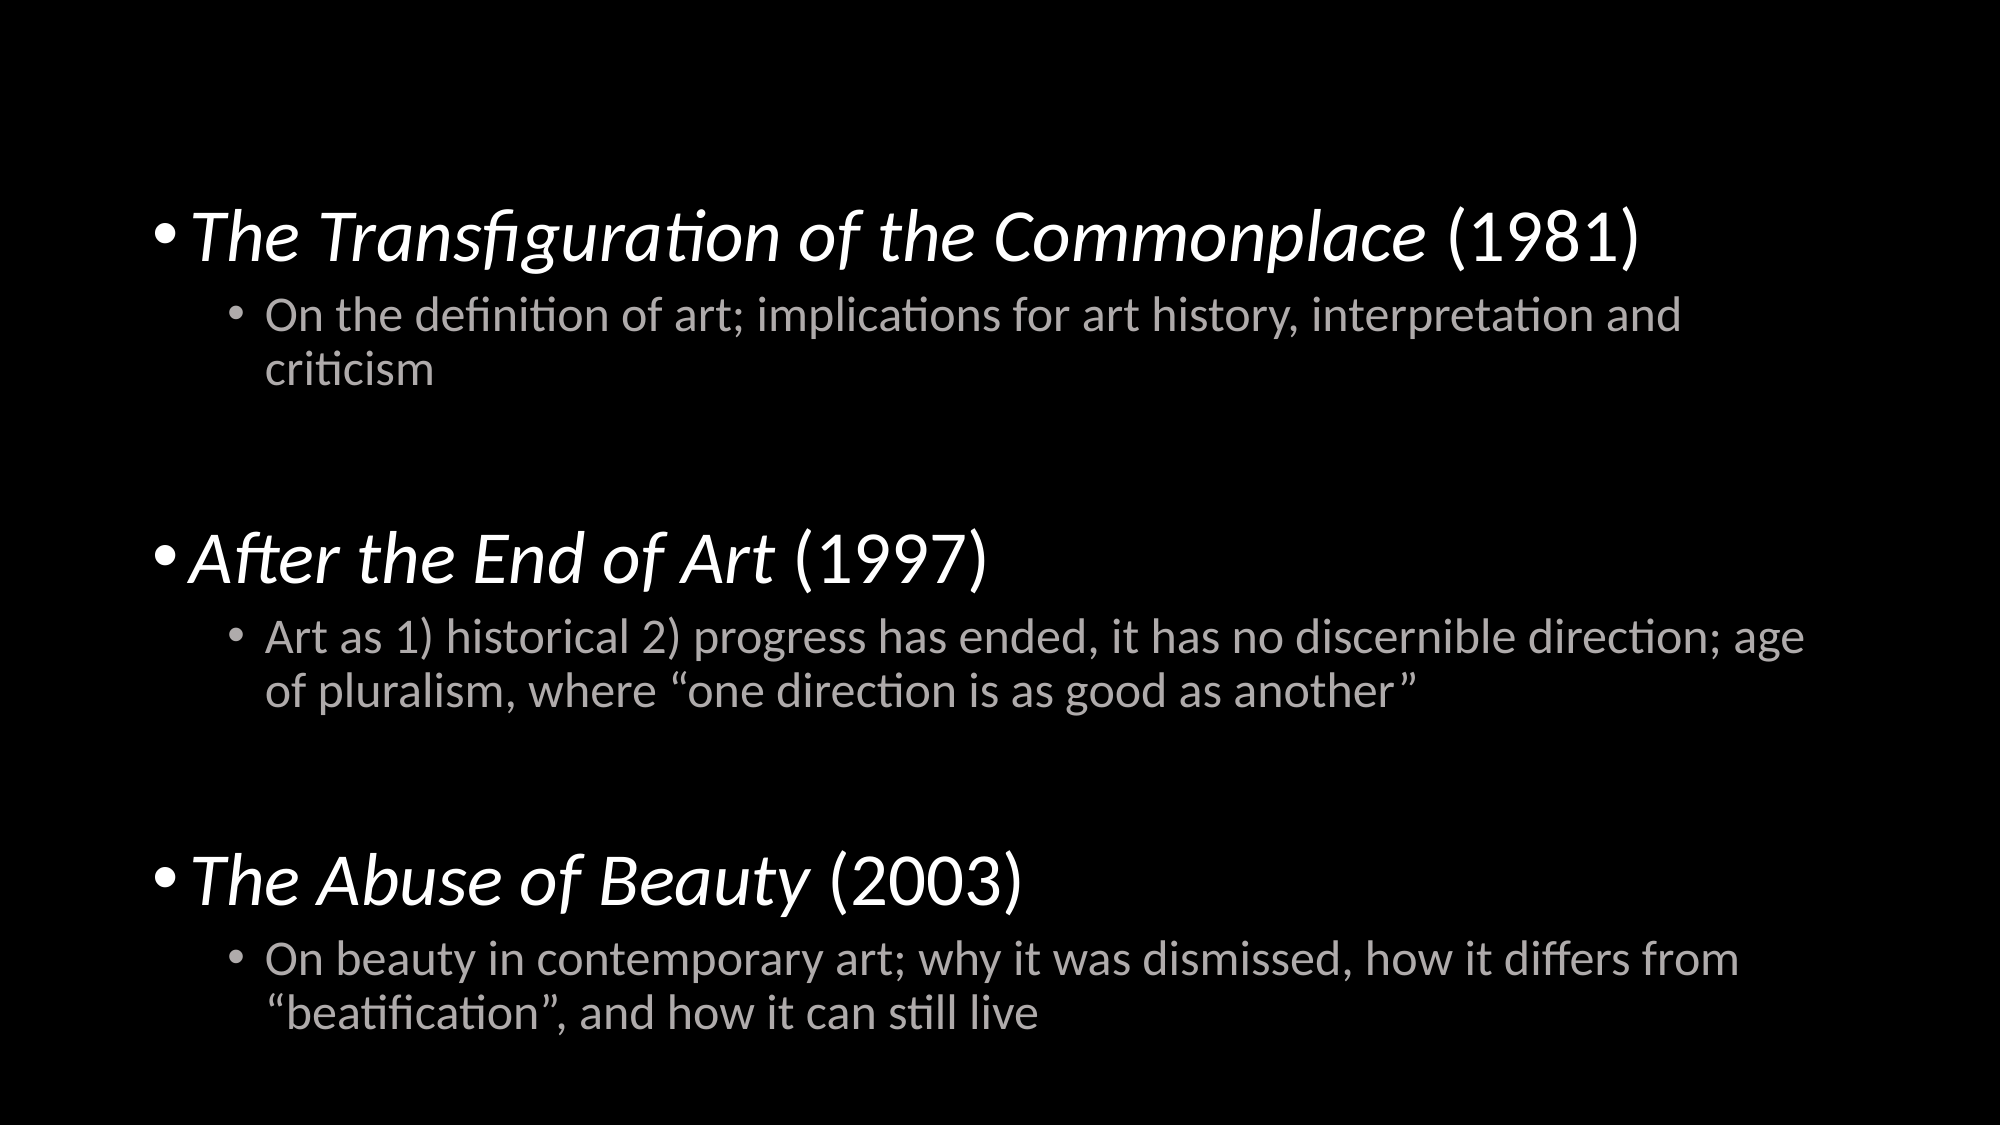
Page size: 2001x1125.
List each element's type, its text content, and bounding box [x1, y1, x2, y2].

list The Transfiguration of the Commonplace (1981) On the definition of art; implications for art history, interpretation and criticism After the End of Art (1997) Art as 1) historical 2) progress has ended, it has no discernible direction; age of pluralism, where “one direction is as good as another” The Abuse of Beauty (2003) On beauty in contemporary art; why it was dismissed, how it differs from “beatification”, and how it can still live [137, 189, 1863, 1048]
